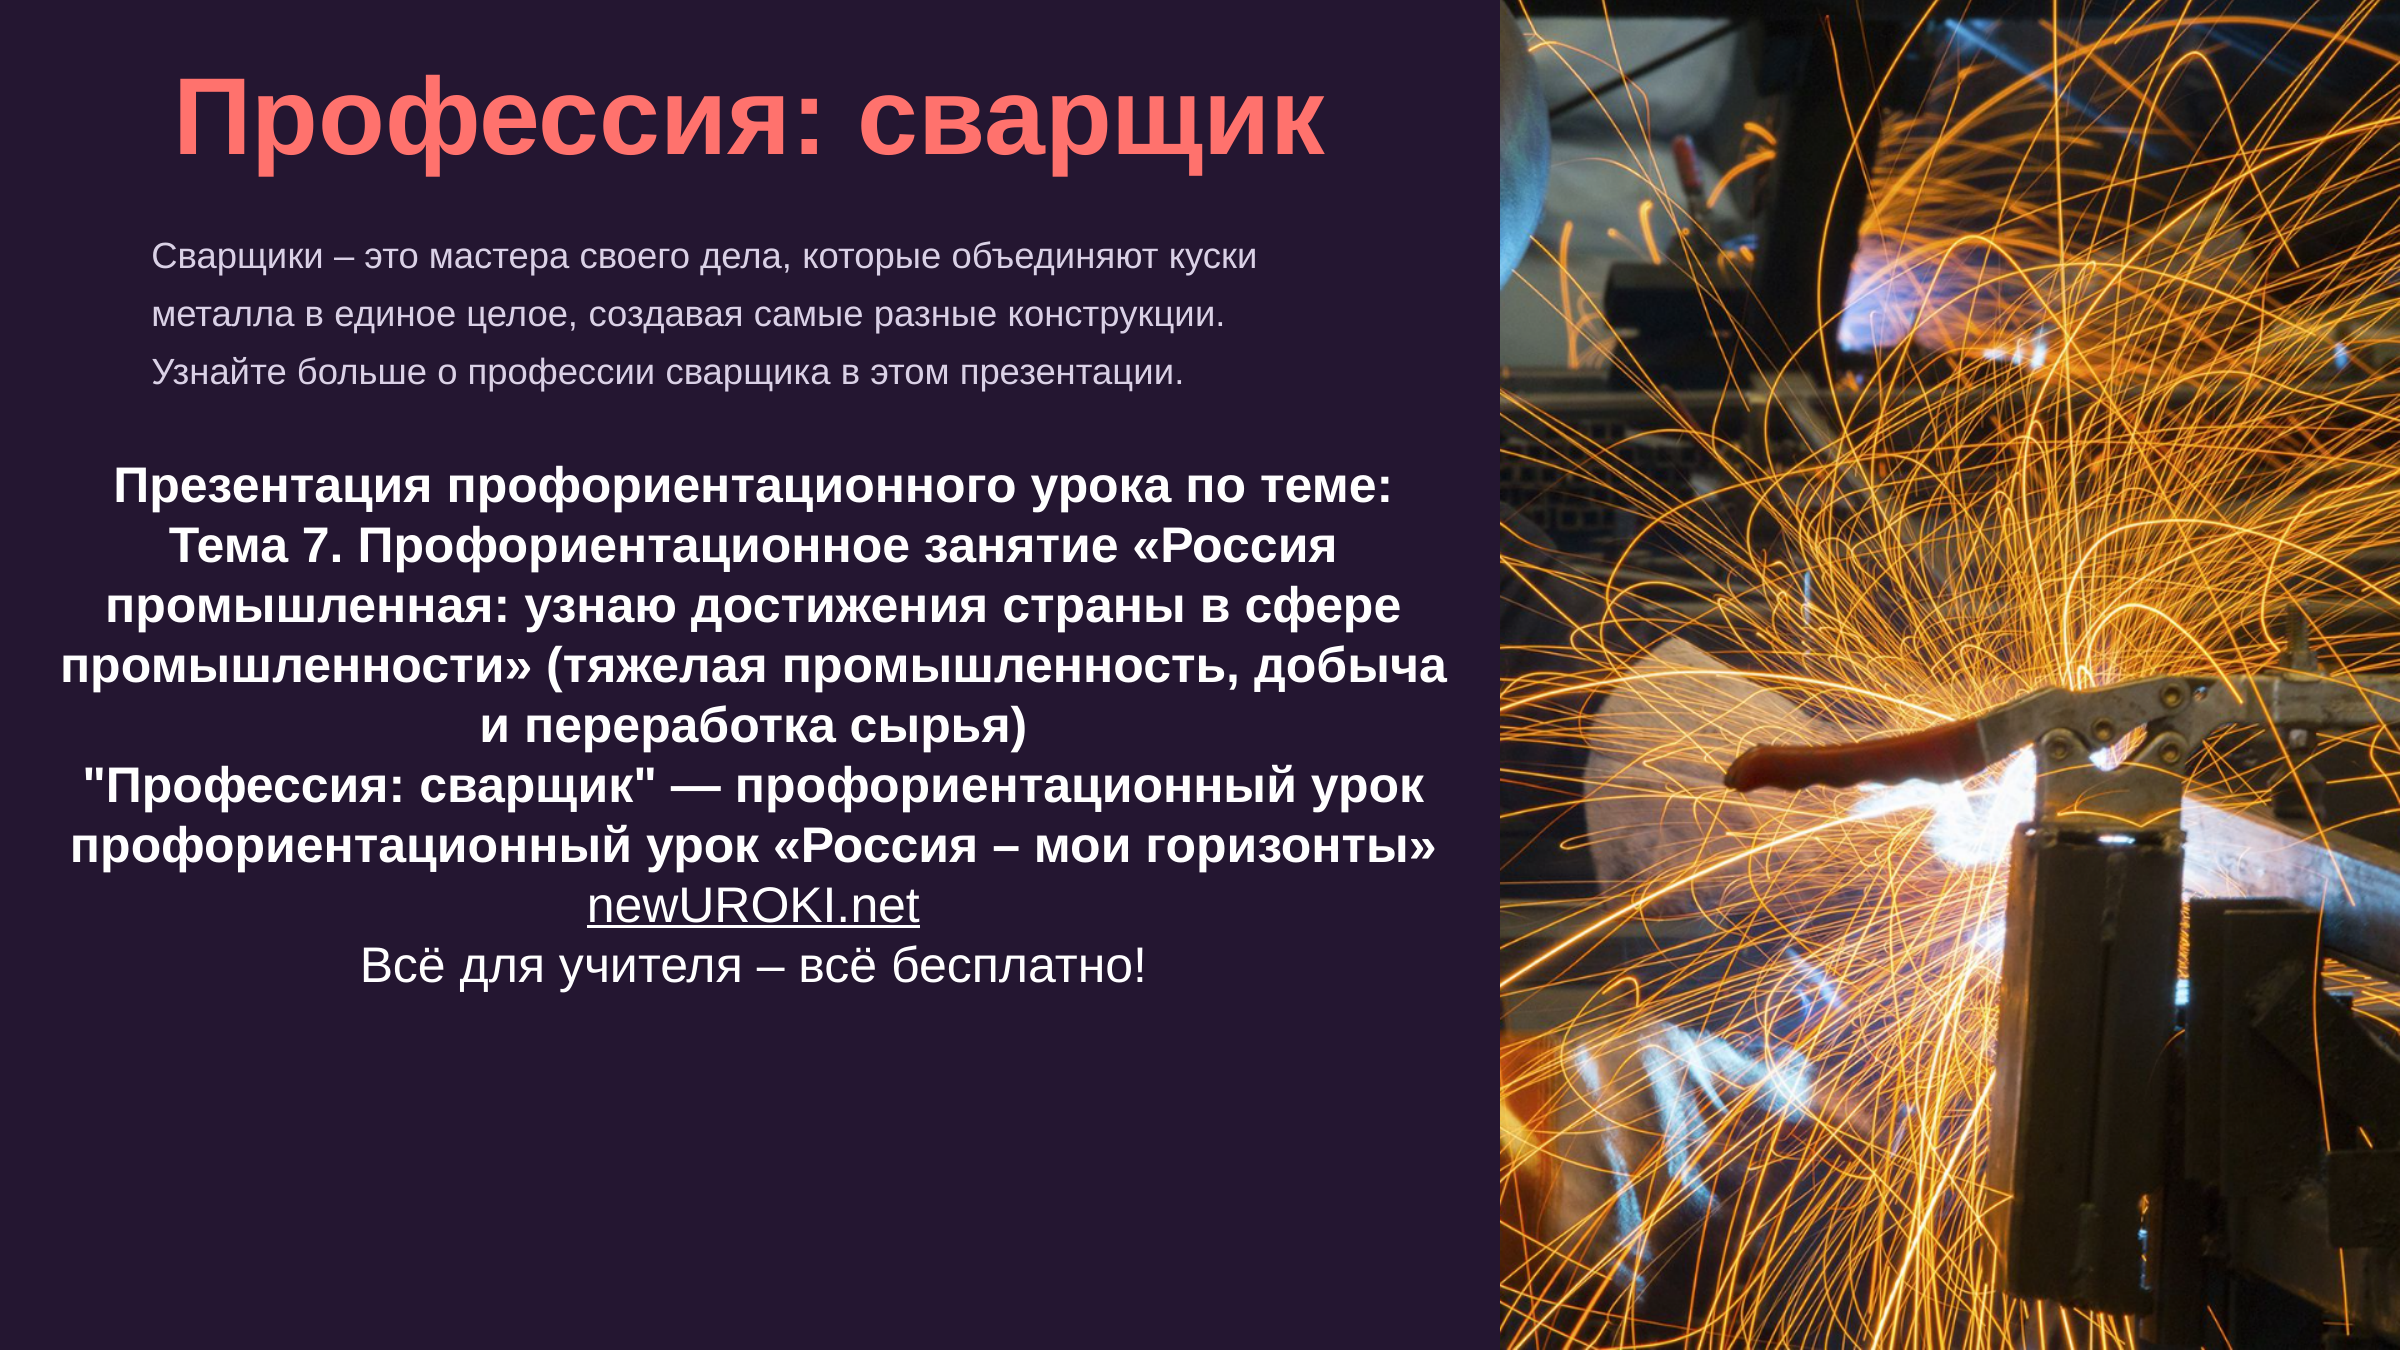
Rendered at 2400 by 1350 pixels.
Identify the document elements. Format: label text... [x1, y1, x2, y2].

text_box [0, 0, 1499, 1350]
text_box Сварщики – это мастера своего дела, которые объединяют куски металла в единое целое, создавая самые разные конструкции. Узнайте больше о профессии сварщика в этом презентации. [136, 209, 1364, 385]
picture [1499, 0, 2400, 1350]
text_box Профессия: сварщик [136, 31, 1364, 209]
text_box Презентация профориентационного урока по теме: Тема 7. Профориентационное занятие «Россия промышленная: узнаю достижения страны в сфере промышленности» (тяжелая промышленность, добыча и переработка сырья) "Профессия: сварщик" — профориентационный урок профориентационный урок «Россия – мои горизонты» newUROKI.net Всё для учителя – всё бесплатно! [42, 444, 1465, 1060]
